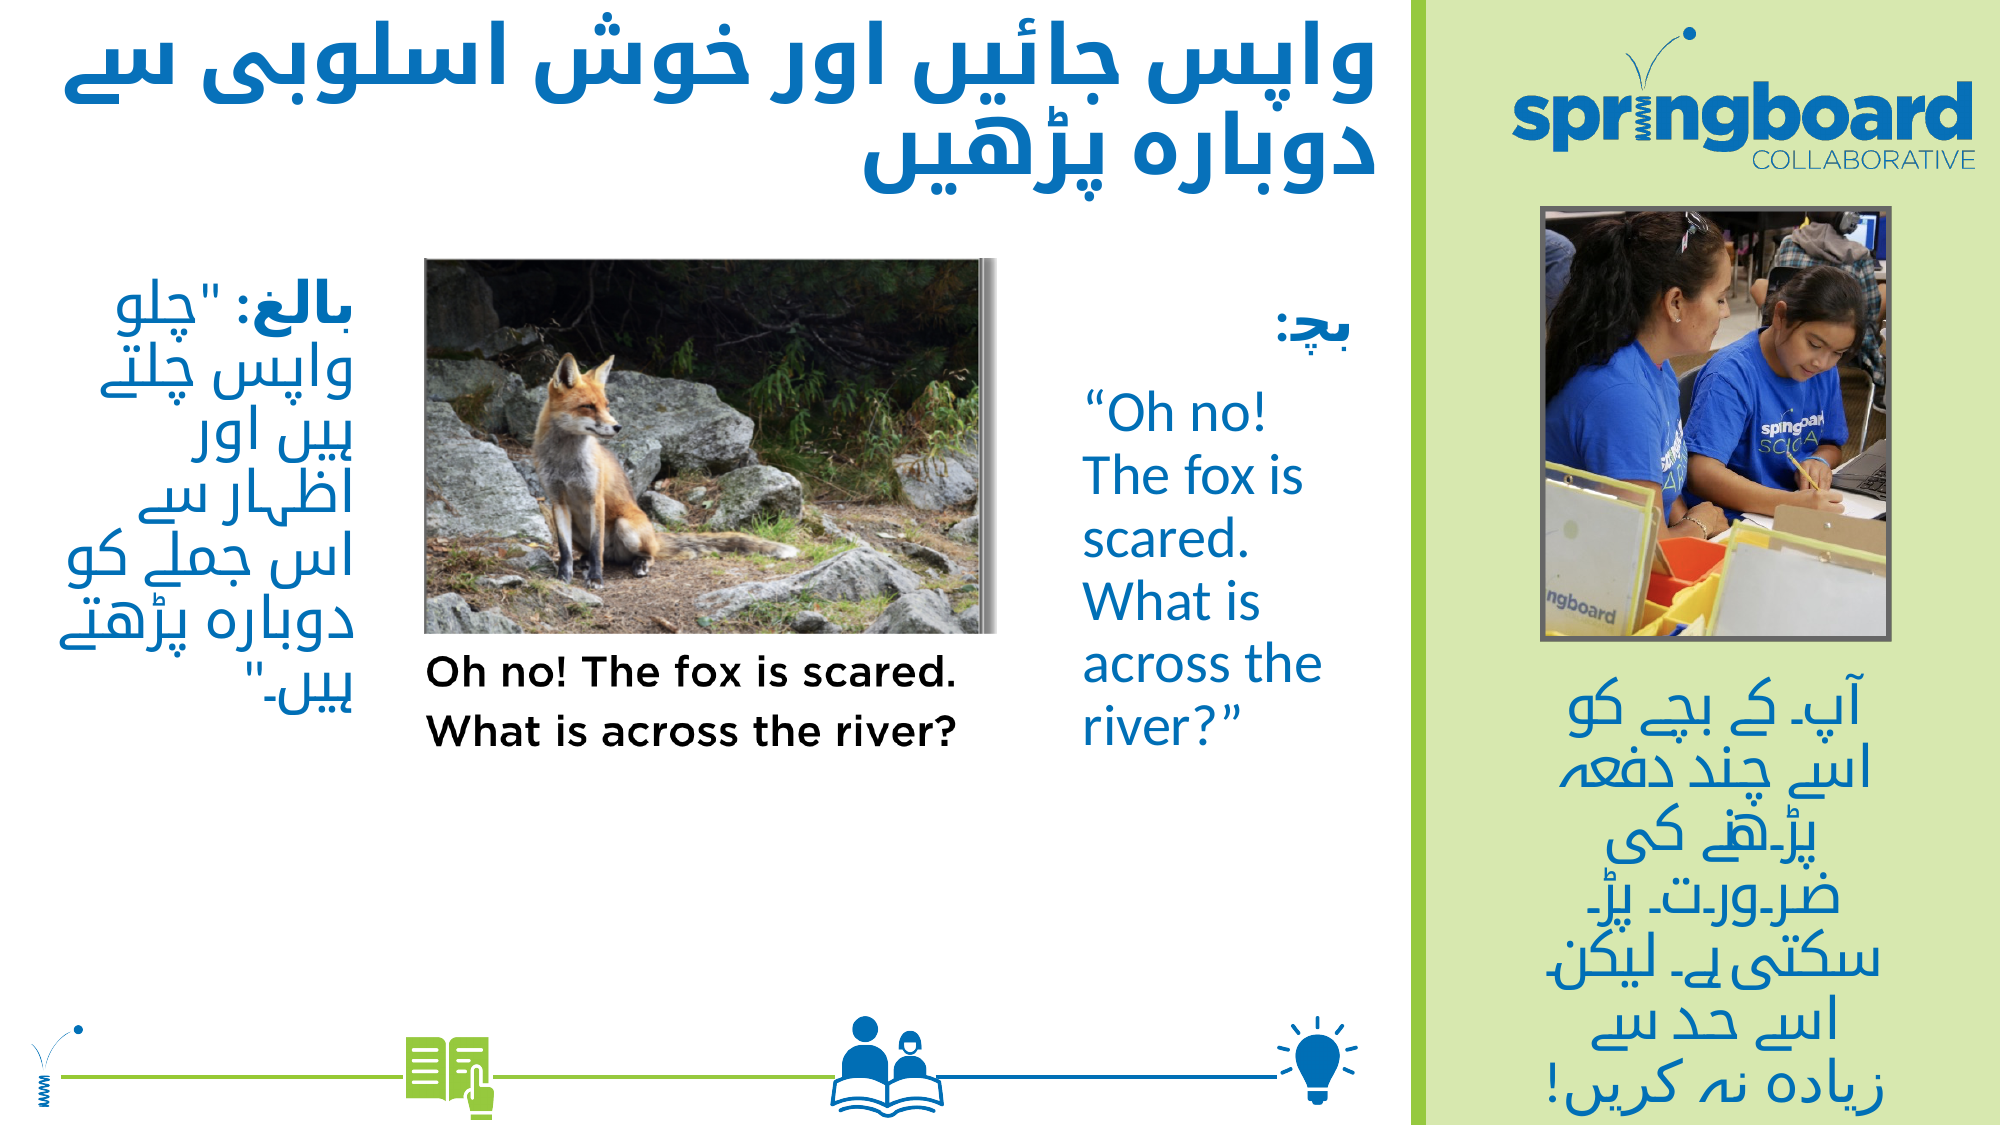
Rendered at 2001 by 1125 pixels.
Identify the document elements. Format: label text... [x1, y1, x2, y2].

picture [1277, 1016, 1358, 1105]
text_box بچہ: [1043, 283, 1370, 391]
picture [830, 1016, 944, 1118]
picture [31, 1025, 83, 1107]
list بالغ: "چلو واپس چلتے ہیں اور اظہار سے اس جملے کو دوبارہ پڑھتے ہیں۔" [34, 265, 372, 982]
text_box “Oh no! The fox is scared. What is across the river?” [1067, 365, 1381, 774]
picture [1539, 204, 1892, 642]
title واپس جائیں اور خوش اسلوبی سے دوبارہ پڑھیں [0, 0, 1396, 206]
list آپ کے بچے کو اسے چند دفعہ پڑھنے کی ضرورت پڑ سکتی ہے۔ لیکن اسے حد سے زیادہ نہ کریں! [1510, 666, 1921, 1026]
picture [406, 1037, 494, 1120]
picture [396, 229, 1019, 803]
picture [1512, 27, 1975, 169]
